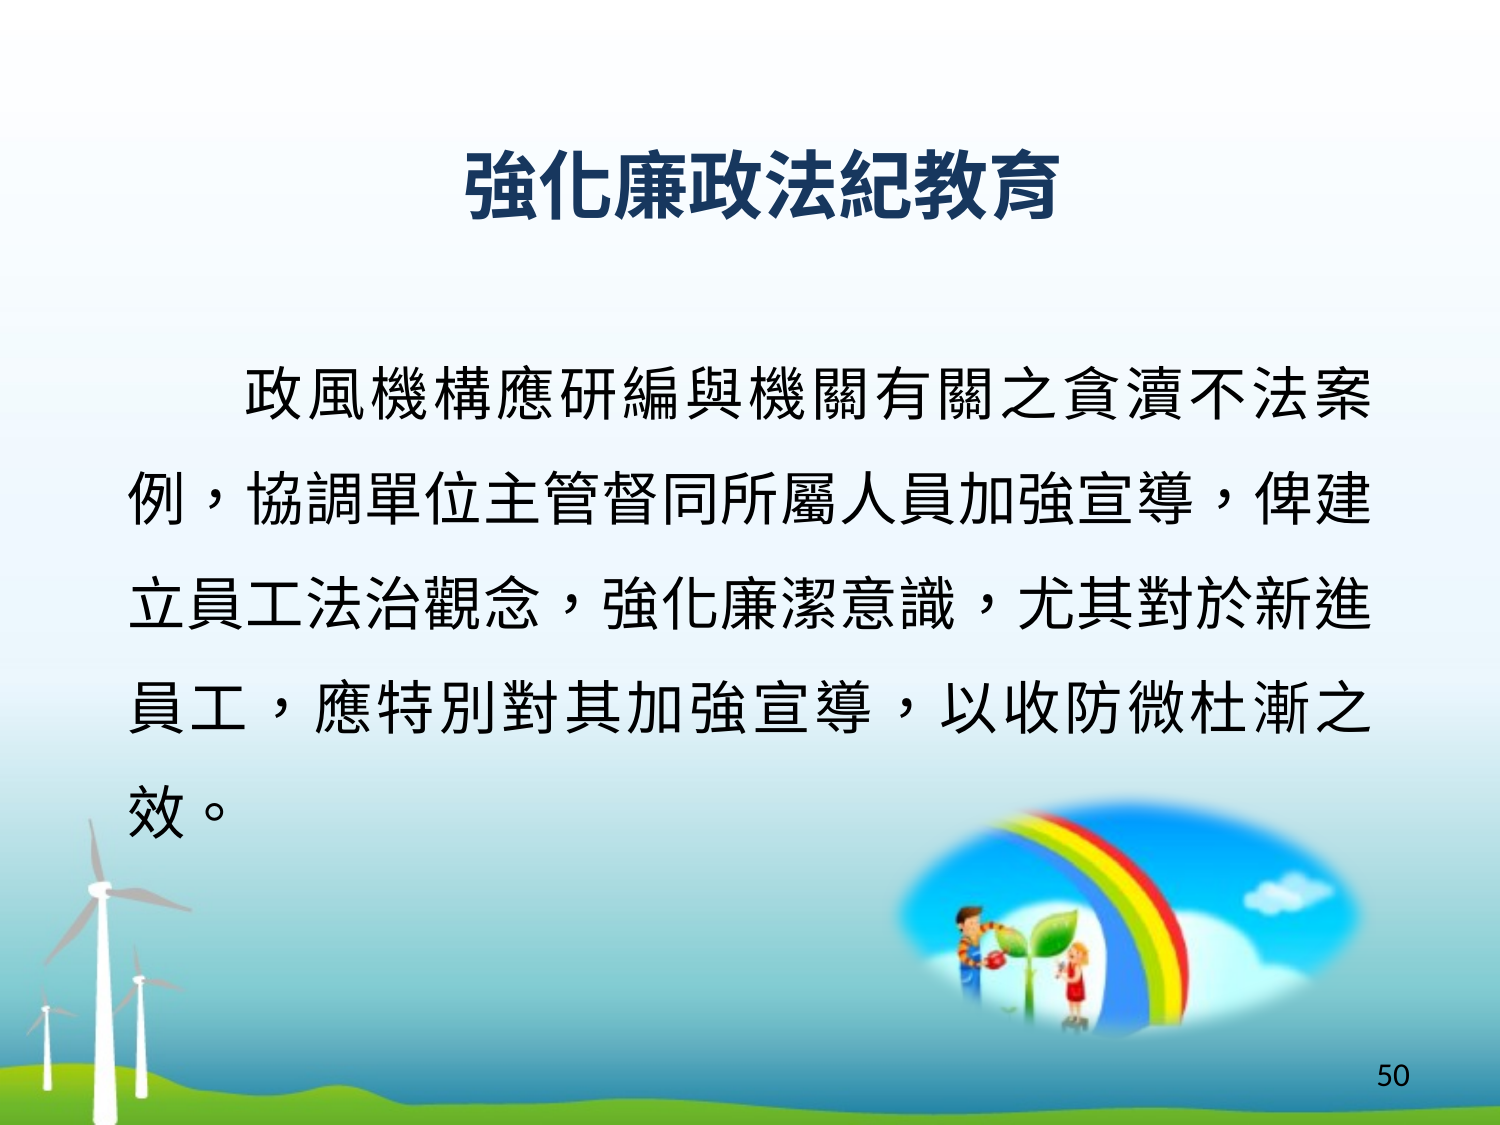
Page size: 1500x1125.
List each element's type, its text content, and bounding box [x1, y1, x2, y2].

picture [0, 0, 1500, 1125]
list 政風機構應研編與機關有關之貪瀆不法案例，協調單位主管督同所屬人員加強宣導，俾建立員工法治觀念，強化廉潔意識，尤其對於新進員工，應特別對其加強宣導，以收防微杜漸之效。 [112, 314, 1388, 813]
slide_number 50 [1074, 1042, 1425, 1103]
title 強化廉政法紀教育 [88, 90, 1439, 278]
